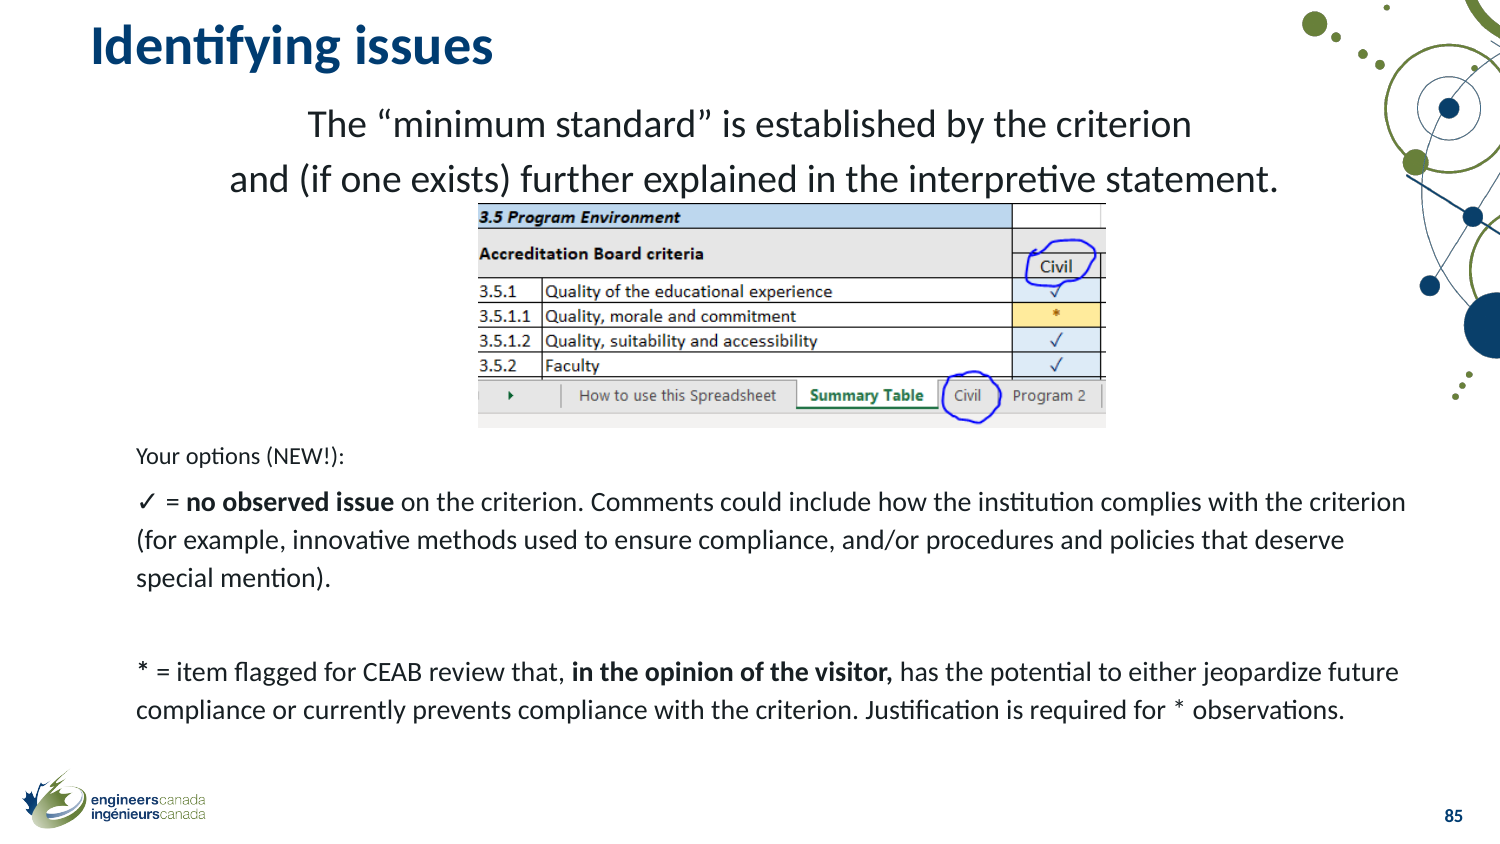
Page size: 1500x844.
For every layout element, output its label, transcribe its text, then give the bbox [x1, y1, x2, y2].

picture [478, 203, 1106, 428]
text_box The “minimum standard” is established by the criterion and (if one exists) further explained in the interpretive statement. [75, 90, 1436, 209]
slide_number 85 [1423, 803, 1479, 827]
list Your options (NEW!): ✓ = no observed issue on the criterion. Comments could include how the institution complies with the criterion (for example, innovative methods used to ensure compliance, and/or procedures and policies that deserve special mention). * = item flagged for CEAB review that, in the opinion of the visitor, has the potential to either jeopardize future compliance or currently prevents compliance with the criterion. Justification is required for * observations. [121, 428, 1433, 765]
picture [1227, 0, 1500, 520]
title Identifying issues [75, 8, 1425, 85]
picture [21, 767, 206, 830]
